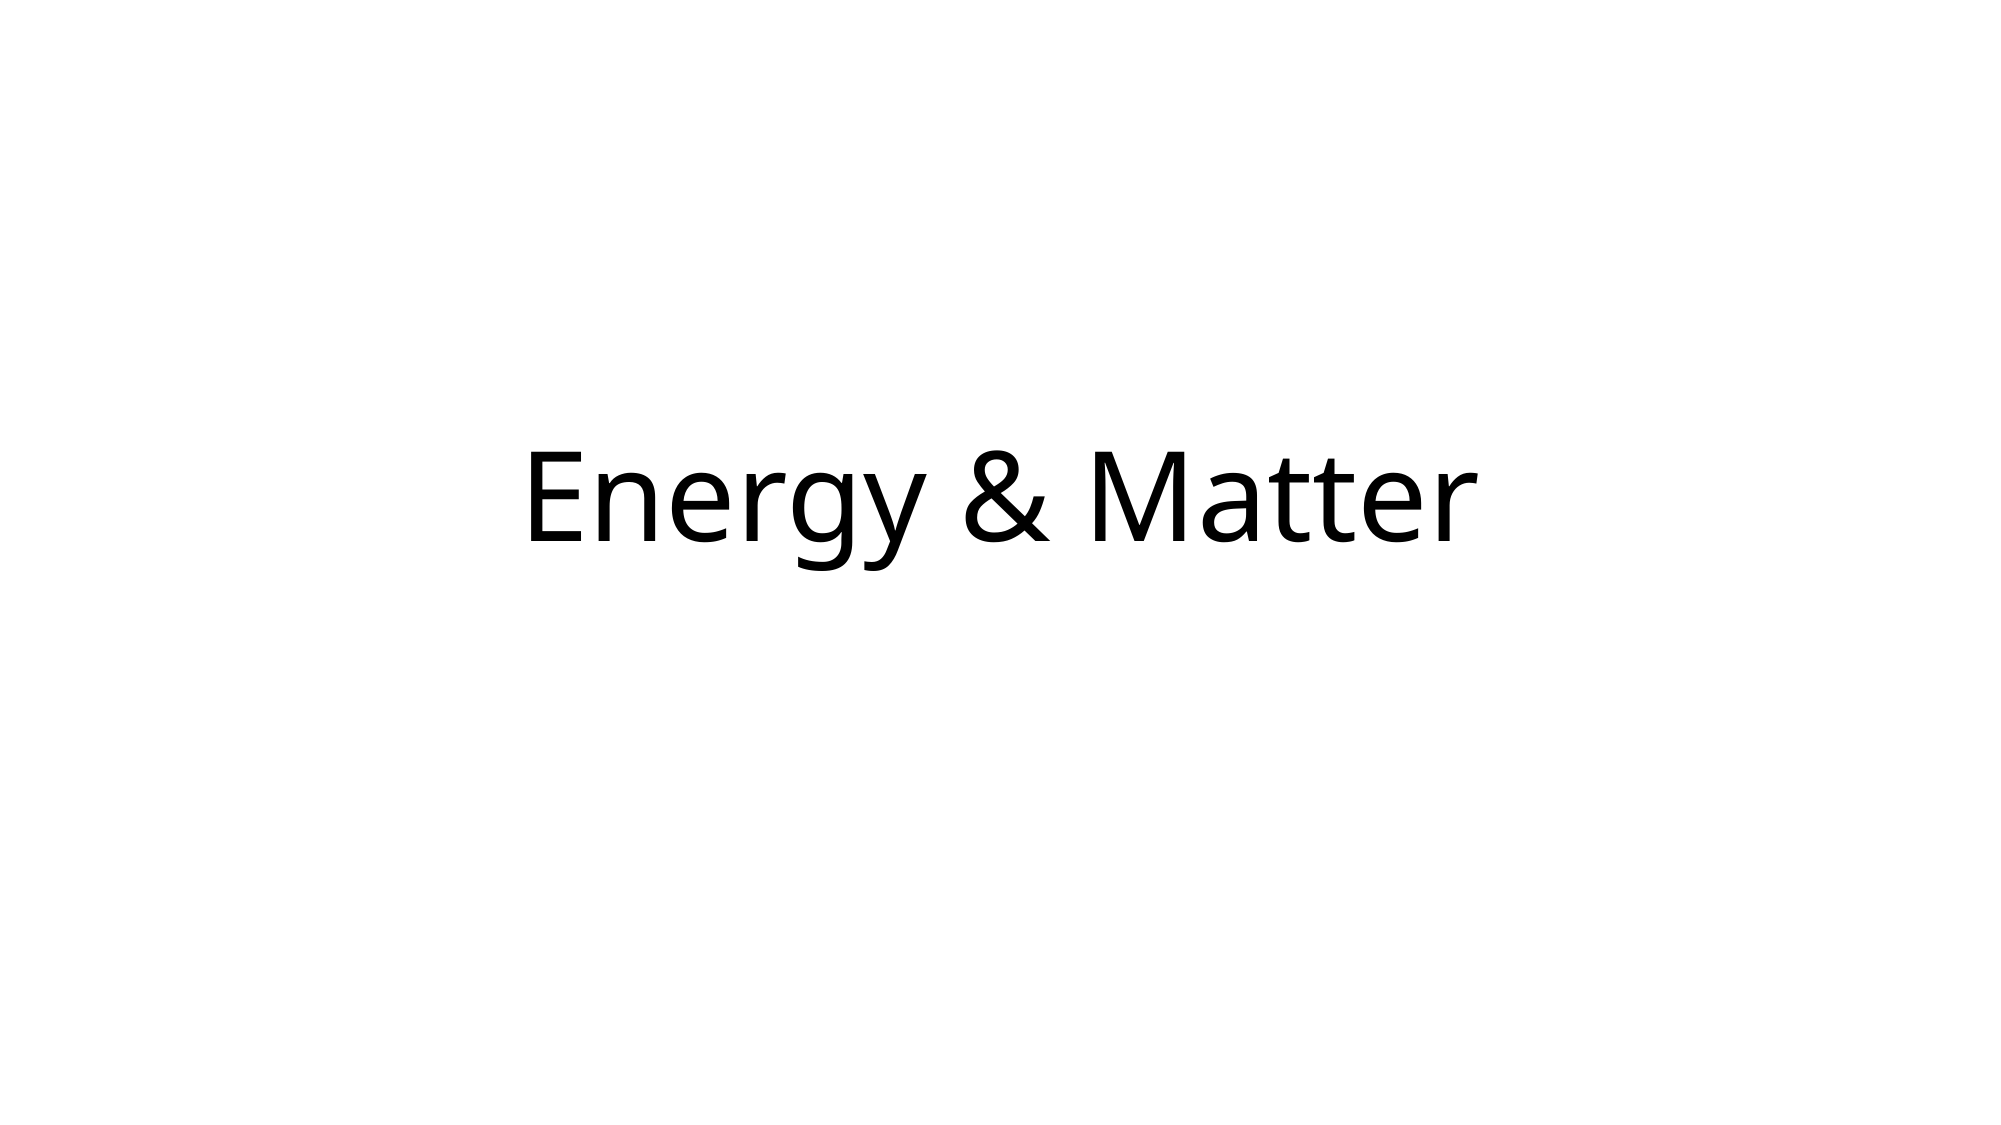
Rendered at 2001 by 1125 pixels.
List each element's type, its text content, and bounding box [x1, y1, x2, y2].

title Energy & Matter [249, 184, 1750, 576]
